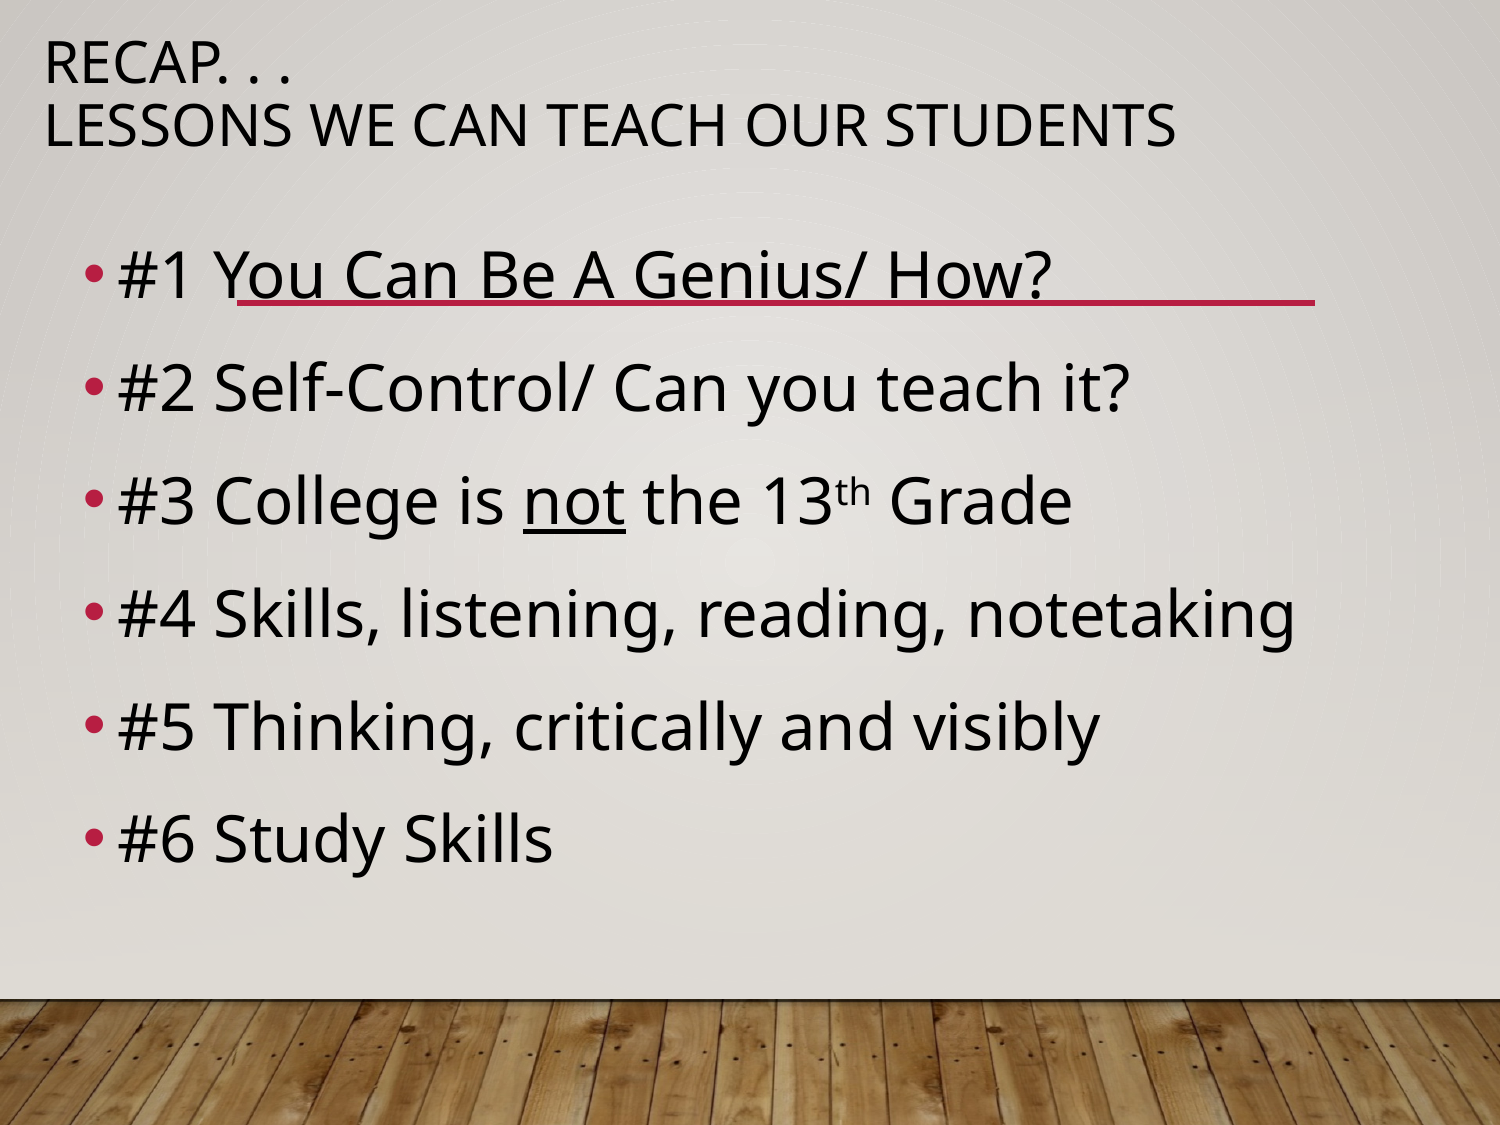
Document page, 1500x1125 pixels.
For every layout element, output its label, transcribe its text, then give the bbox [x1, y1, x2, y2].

list #1 You Can Be A Genius/ How? #2 Self-Control/ Can you teach it? #3 College is not the 13th Grade #4 Skills, listening, reading, notetaking #5 Thinking, critically and visibly #6 Study Skills [67, 210, 1315, 897]
title Recap. . . Lessons we can teach our students [28, 24, 1315, 211]
picture [0, 999, 1500, 1125]
